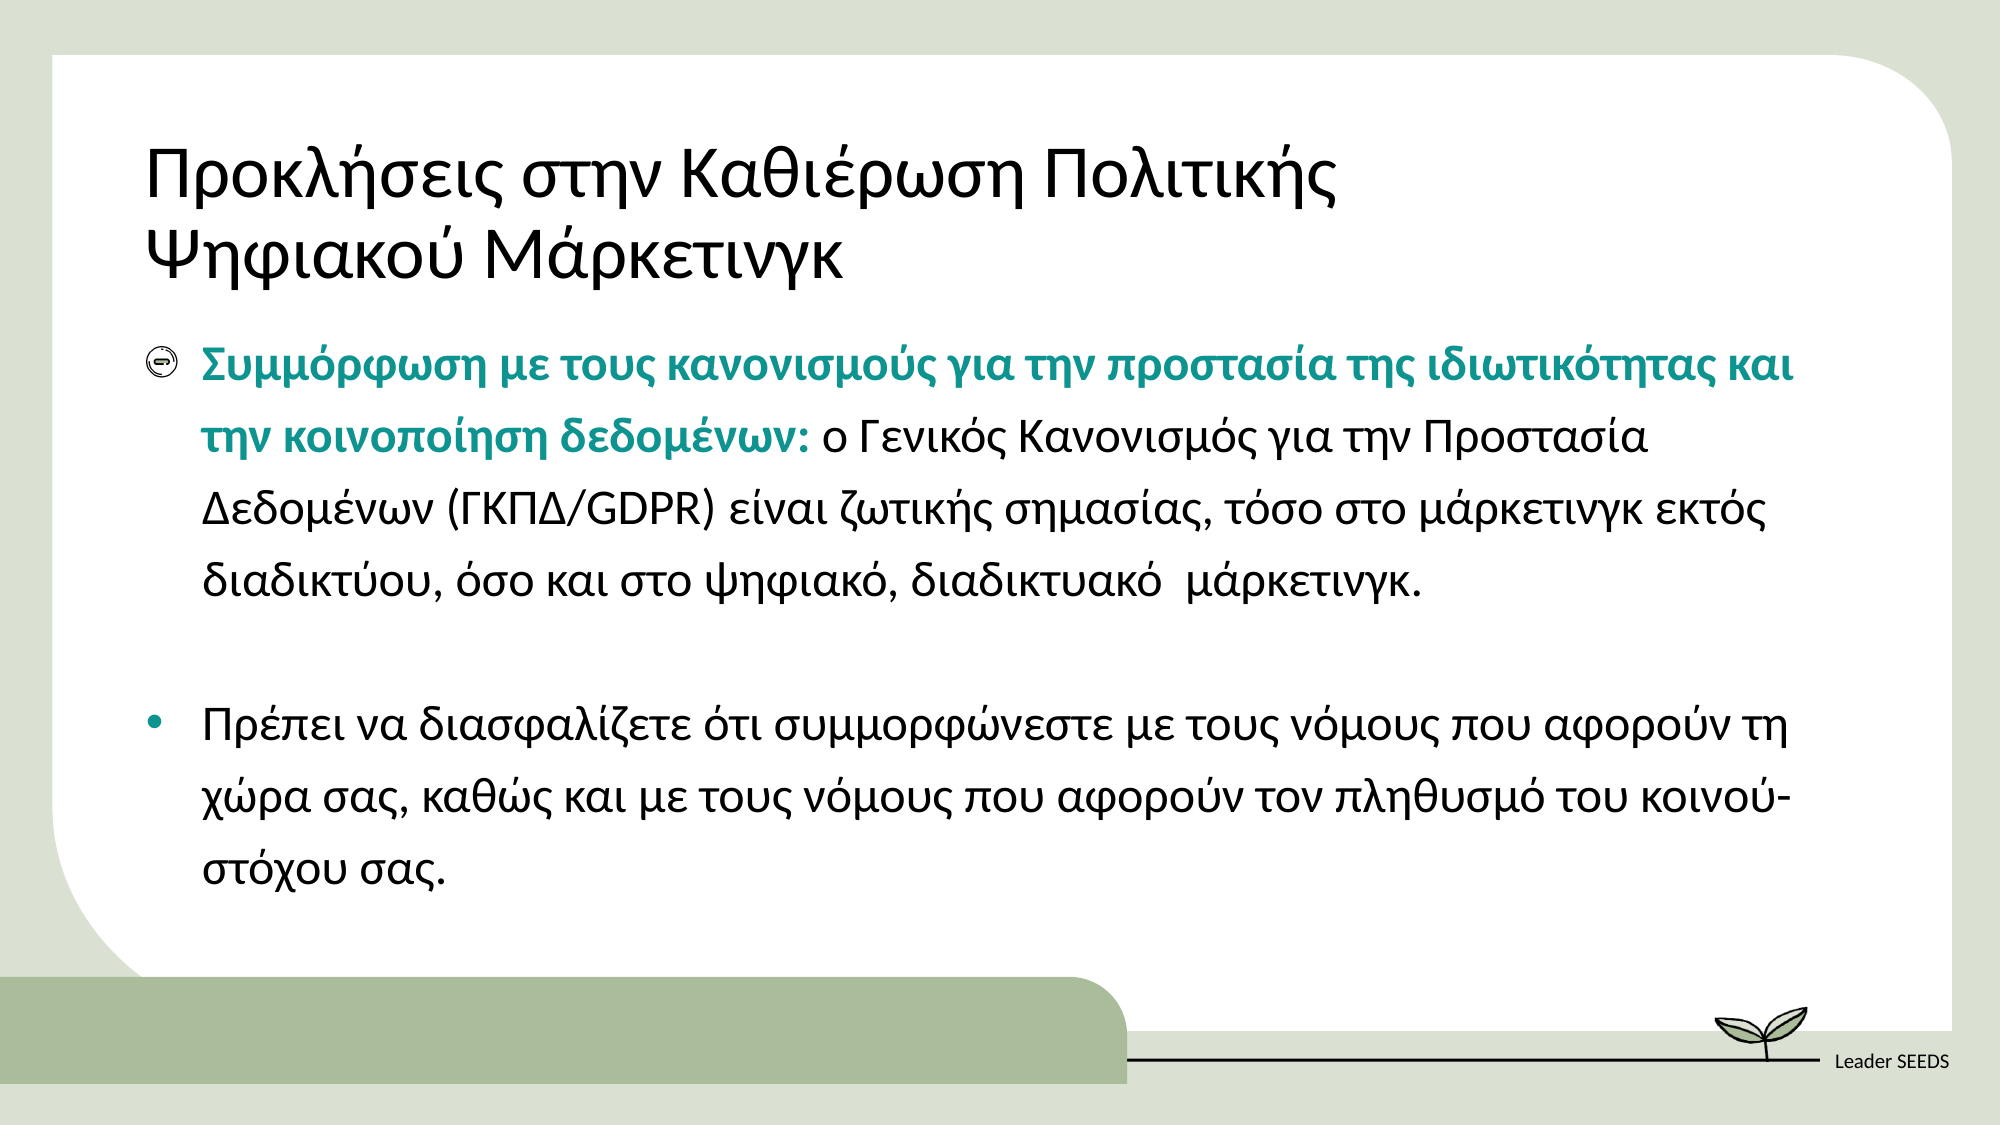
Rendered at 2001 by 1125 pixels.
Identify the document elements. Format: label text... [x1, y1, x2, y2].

list Προκλήσεις στην Καθιέρωση Πολιτικής Ψηφιακού Μάρκετινγκ [130, 124, 1869, 257]
list Συμμόρφωση με τους κανονισμούς για την προστασία της ιδιωτικότητας και την κοινοποίηση δεδομένων: ο Γενικός Κανονισμός για την Προστασία Δεδομένων (ΓΚΠΔ/GDPR) είναι ζωτικής σημασίας, τόσο στο μάρκετινγκ εκτός διαδικτύου, όσο και στο ψηφιακό, διαδικτυακό μάρκετινγκ. Πρέπει να διασφαλίζετε ότι συμμορφώνεστε με τους νόμους που αφορούν τη χώρα σας, καθώς και με τους νόμους που αφορούν τον πληθυσμό του κοινού-στόχου σας. [130, 311, 1869, 1001]
picture [145, 343, 179, 379]
